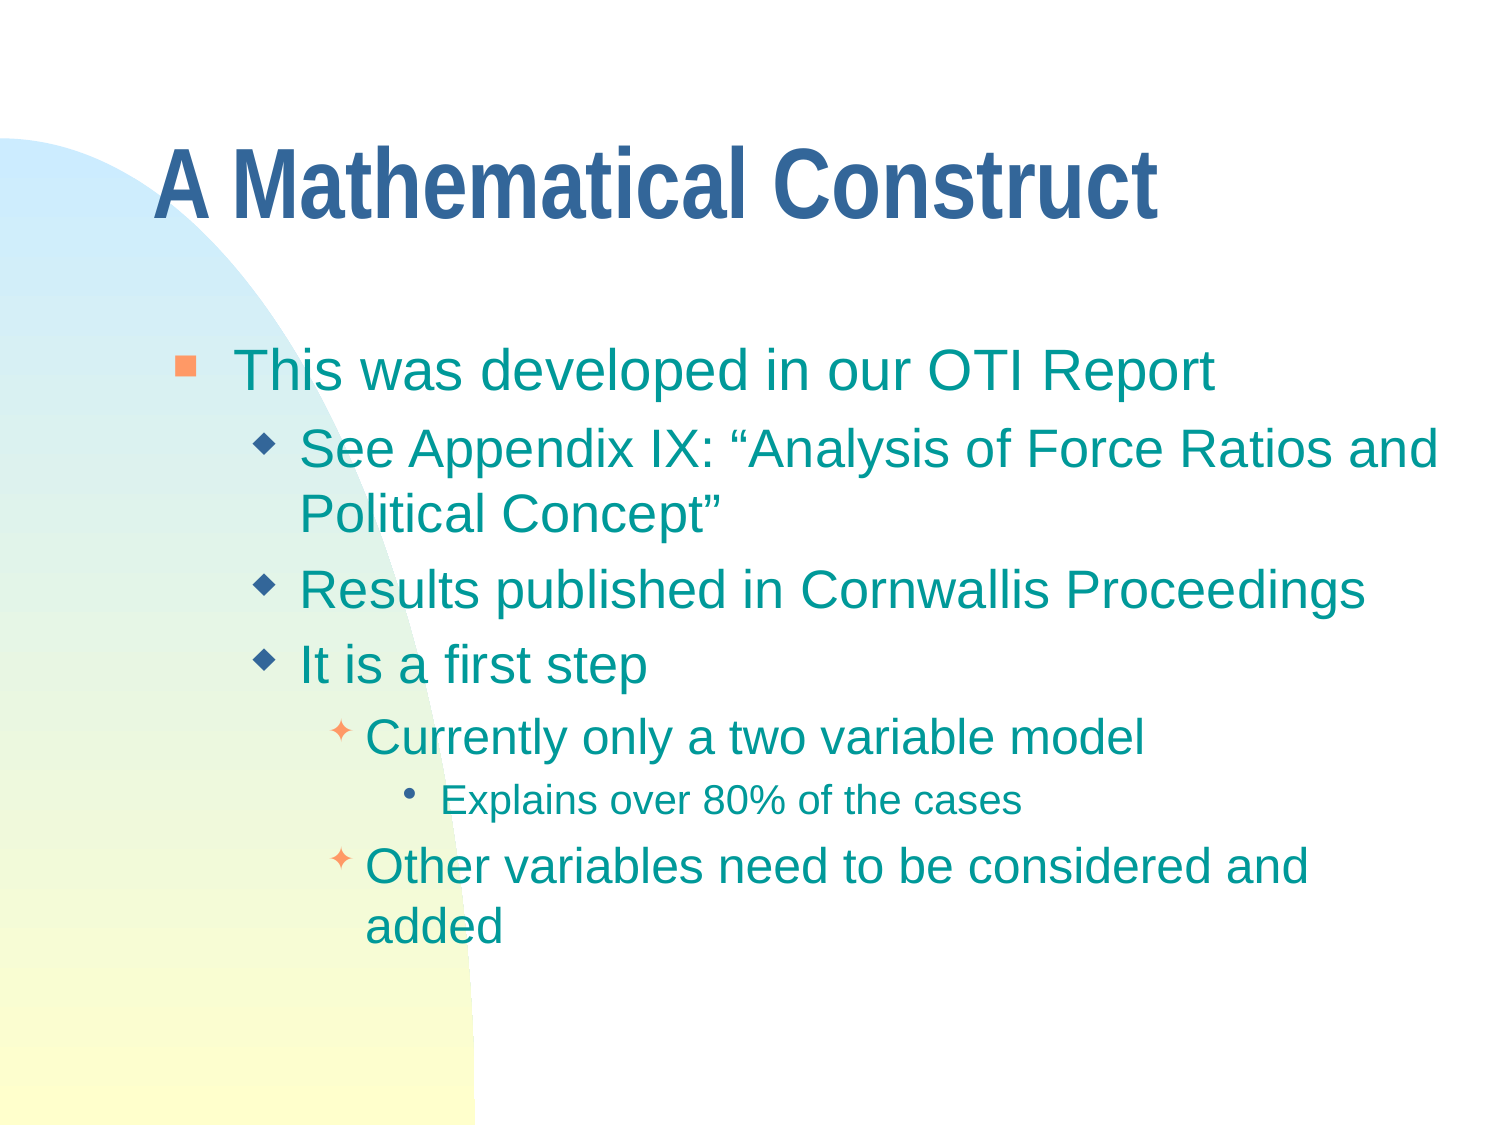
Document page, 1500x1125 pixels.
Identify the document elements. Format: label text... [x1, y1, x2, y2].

list This was developed in our OTI Report See Appendix IX: “Analysis of Force Ratios and Political Concept” Results published in Cornwallis Proceedings It is a first step Currently only a two variable model Explains over 80% of the cases Other variables need to be considered and added [162, 324, 1463, 1000]
title A Mathematical Construct [137, 99, 1463, 288]
